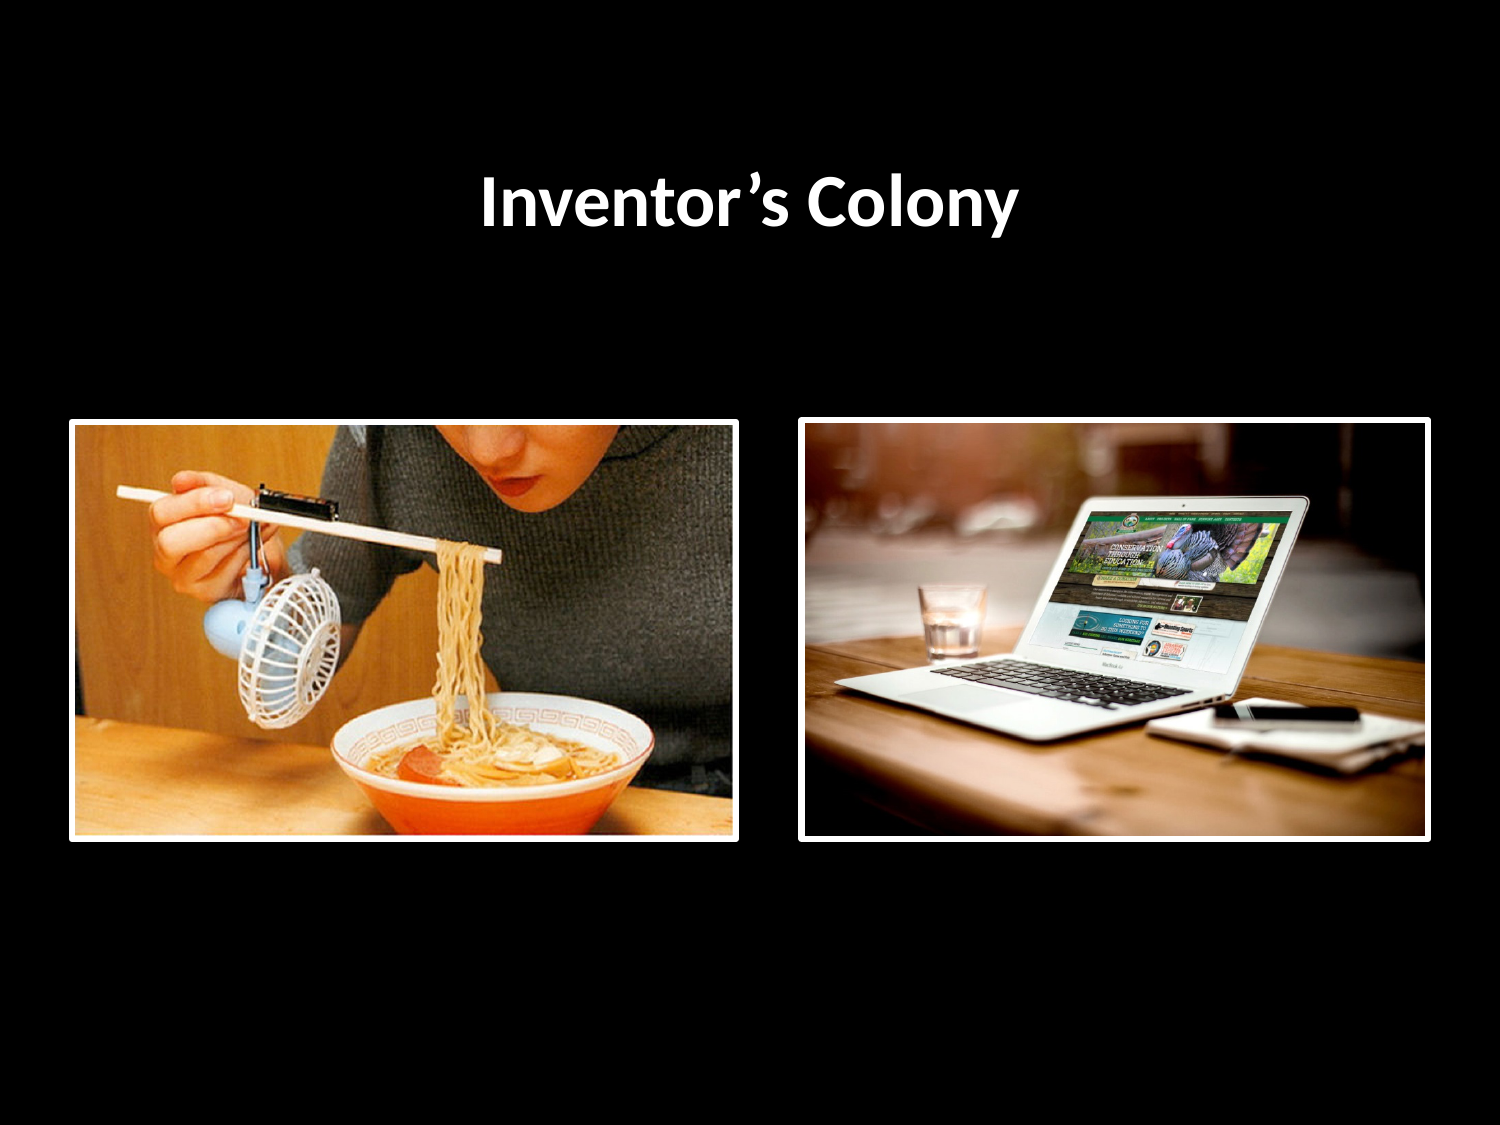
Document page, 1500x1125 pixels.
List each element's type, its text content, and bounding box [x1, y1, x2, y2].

text_box Inventor’s Colony [0, 143, 1500, 249]
picture [74, 424, 734, 837]
picture [804, 423, 1426, 837]
